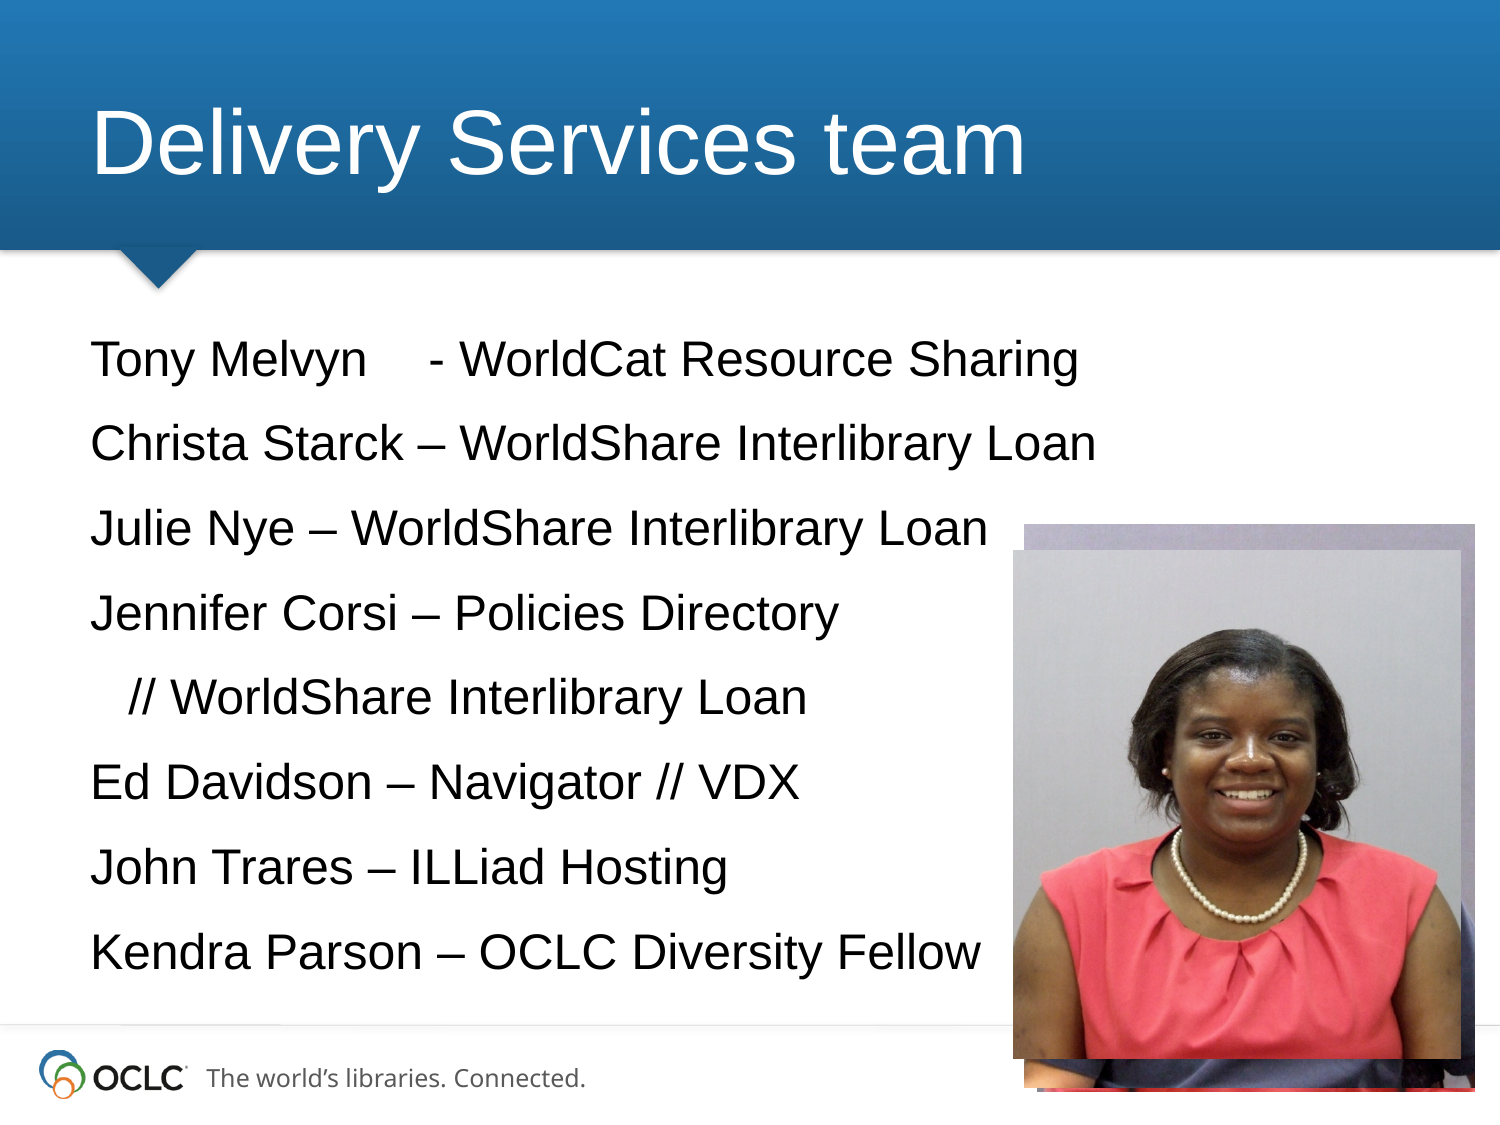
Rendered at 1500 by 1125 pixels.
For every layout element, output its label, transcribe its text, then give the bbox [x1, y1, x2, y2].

title Delivery Services team [75, 62, 1425, 213]
picture [39, 1049, 188, 1099]
picture [1013, 524, 1476, 1092]
list Tony Melvyn - WorldCat Resource Sharing Christa Starck – WorldShare Interlibrary Loan Julie Nye – WorldShare Interlibrary Loan Jennifer Corsi – Policies Directory // WorldShare Interlibrary Loan Ed Davidson – Navigator // VDX John Trares – ILLiad Hosting Kendra Parson – OCLC Diversity Fellow [75, 312, 1425, 1005]
